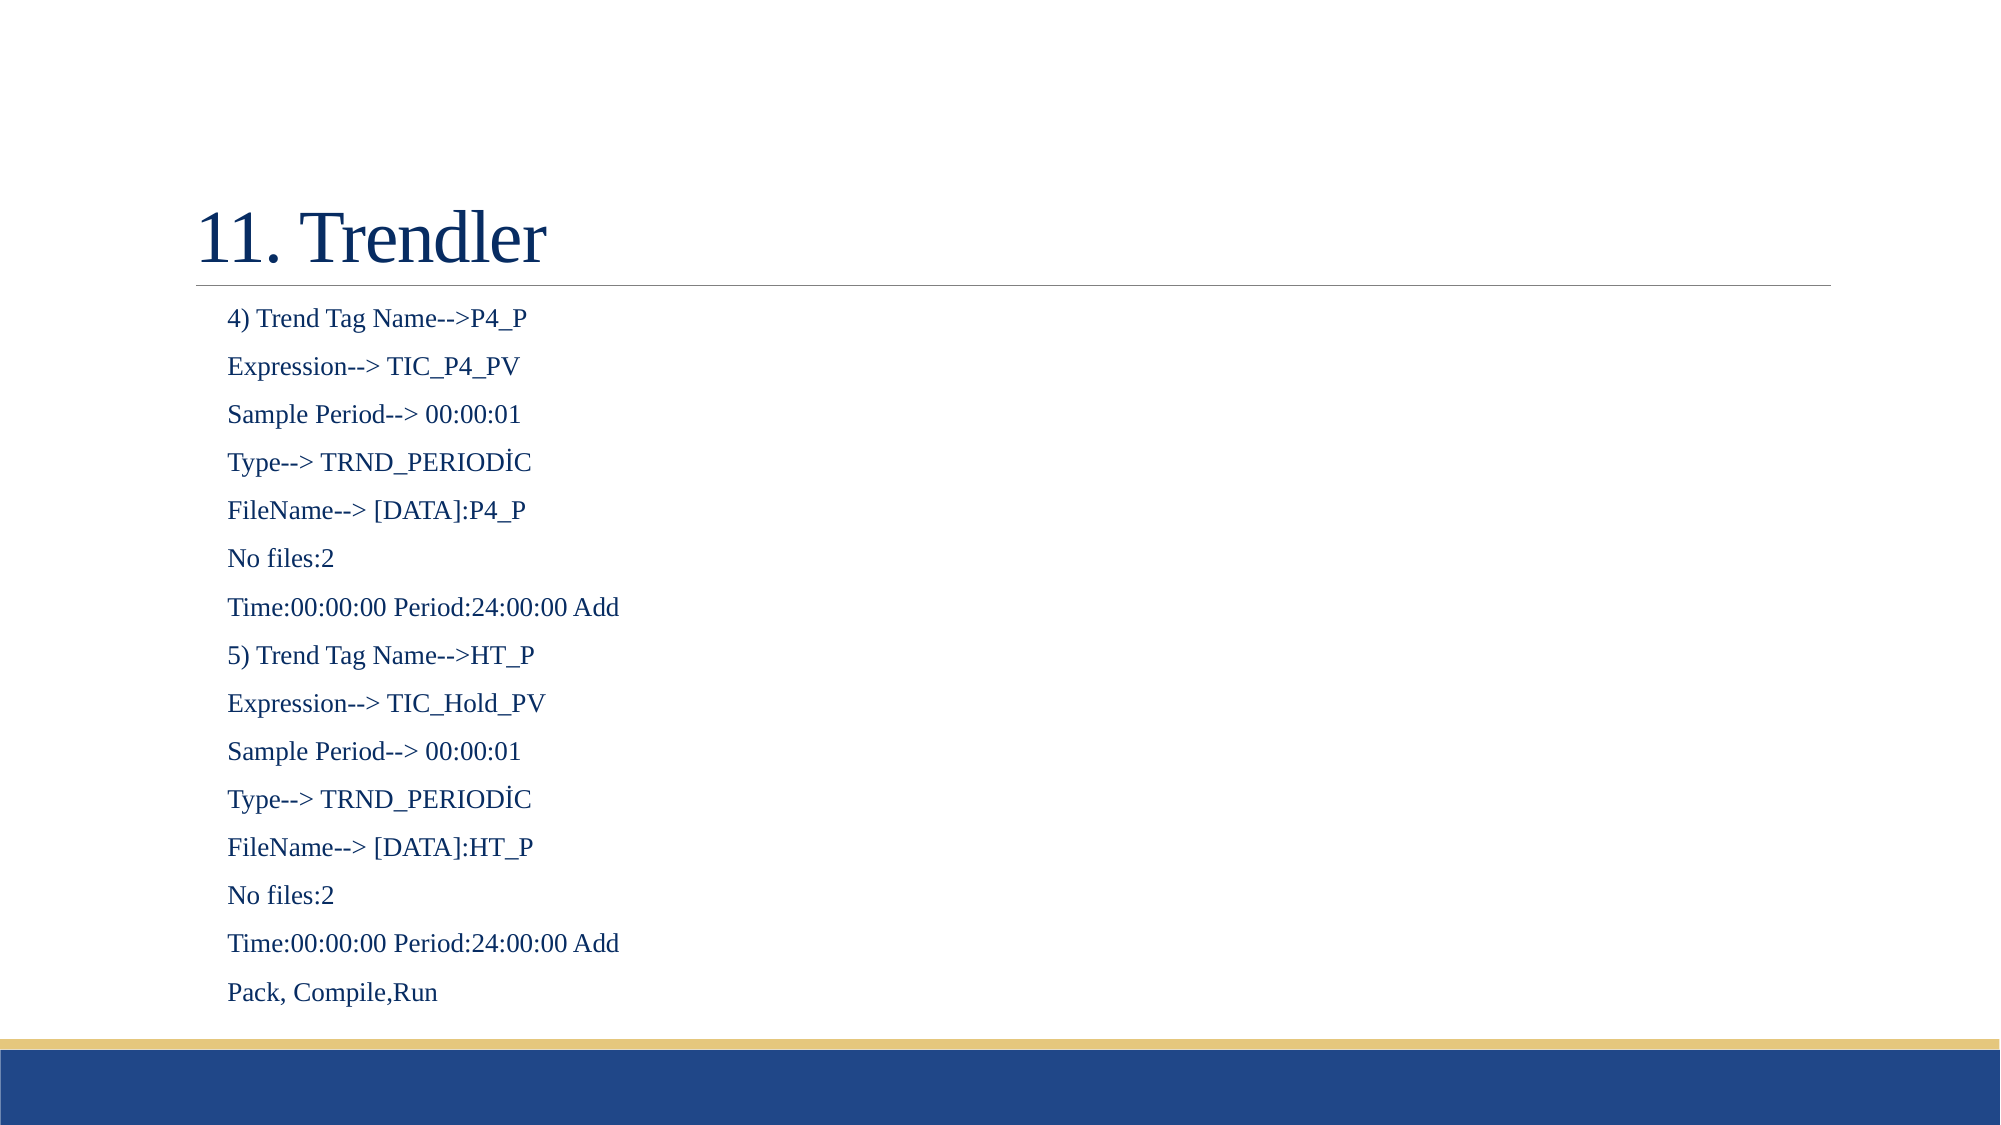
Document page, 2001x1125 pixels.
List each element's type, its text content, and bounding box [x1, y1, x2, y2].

title 11. Trendler [180, 47, 1830, 285]
list 4) Trend Tag Name-->P4_P Expression--> TIC_P4_PV Sample Period--> 00:00:01 Type--> TRND_PERIODİC FileName--> [DATA]:P4_P No files:2 Time:00:00:00 Period:24:00:00 Add 5) Trend Tag Name-->HT_P Expression--> TIC_Hold_PV Sample Period--> 00:00:01 Type--> TRND_PERIODİC FileName--> [DATA]:HT_P No files:2 Time:00:00:00 Period:24:00:00 Add Pack, Compile,Run [209, 296, 1704, 1021]
